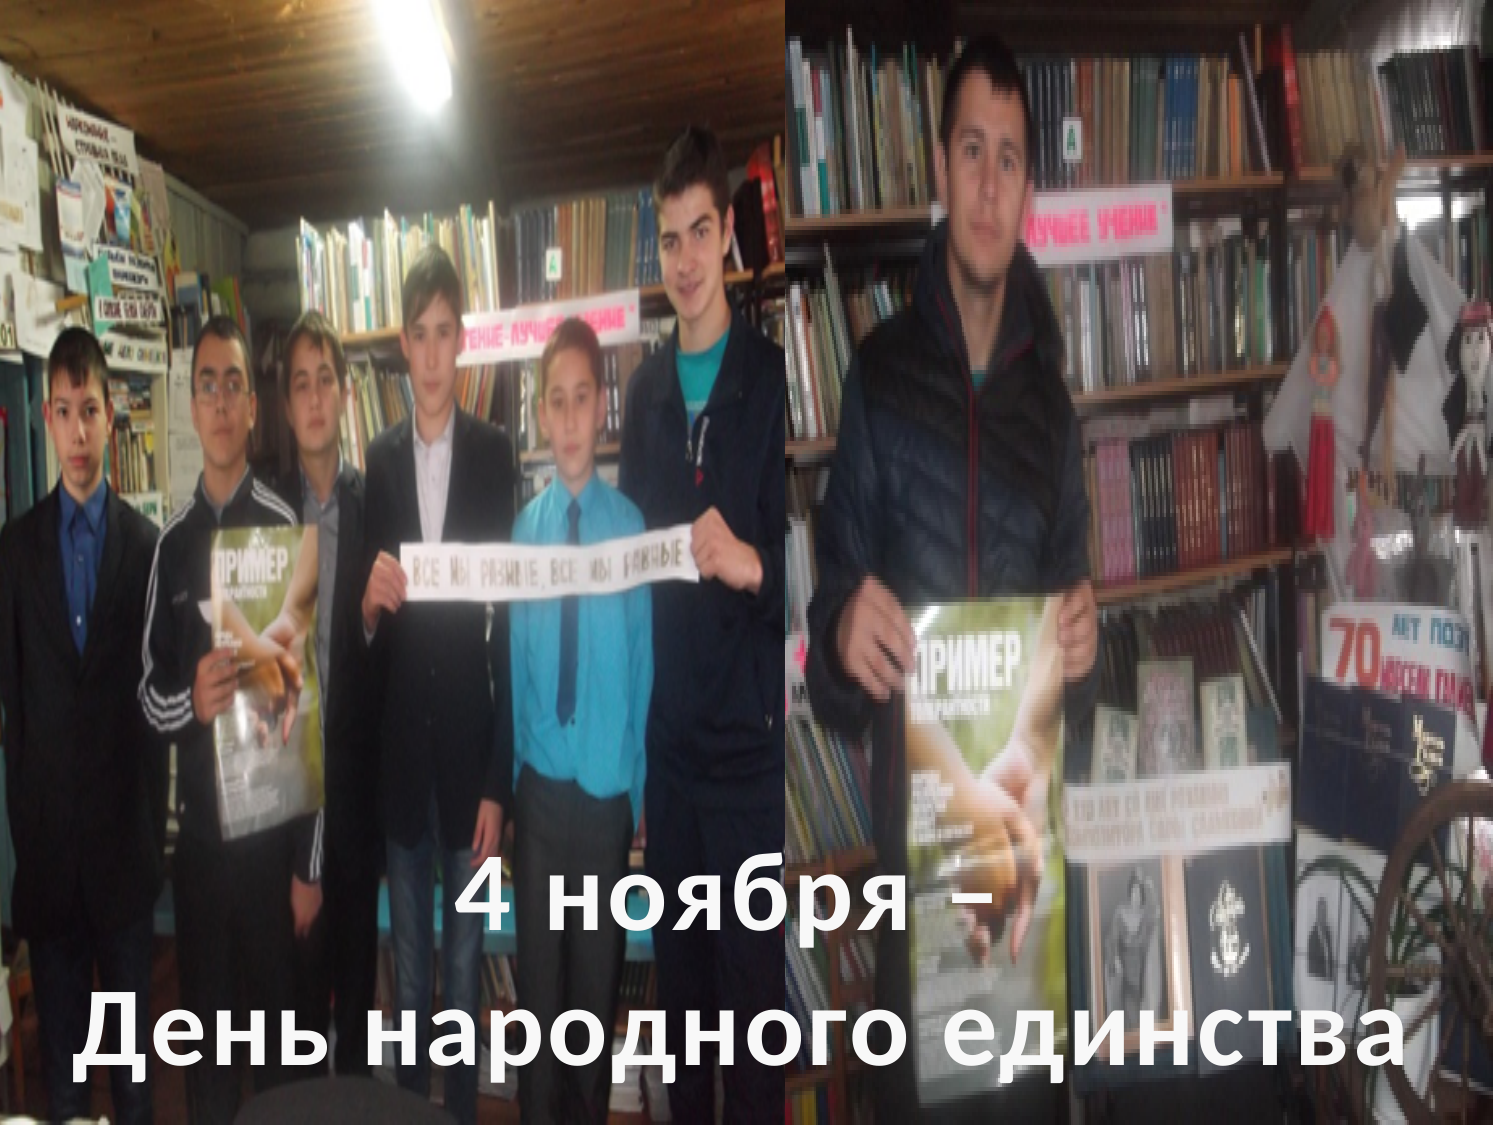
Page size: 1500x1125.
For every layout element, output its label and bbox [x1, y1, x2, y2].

picture [785, 0, 1493, 1125]
list [0, 0, 783, 1125]
